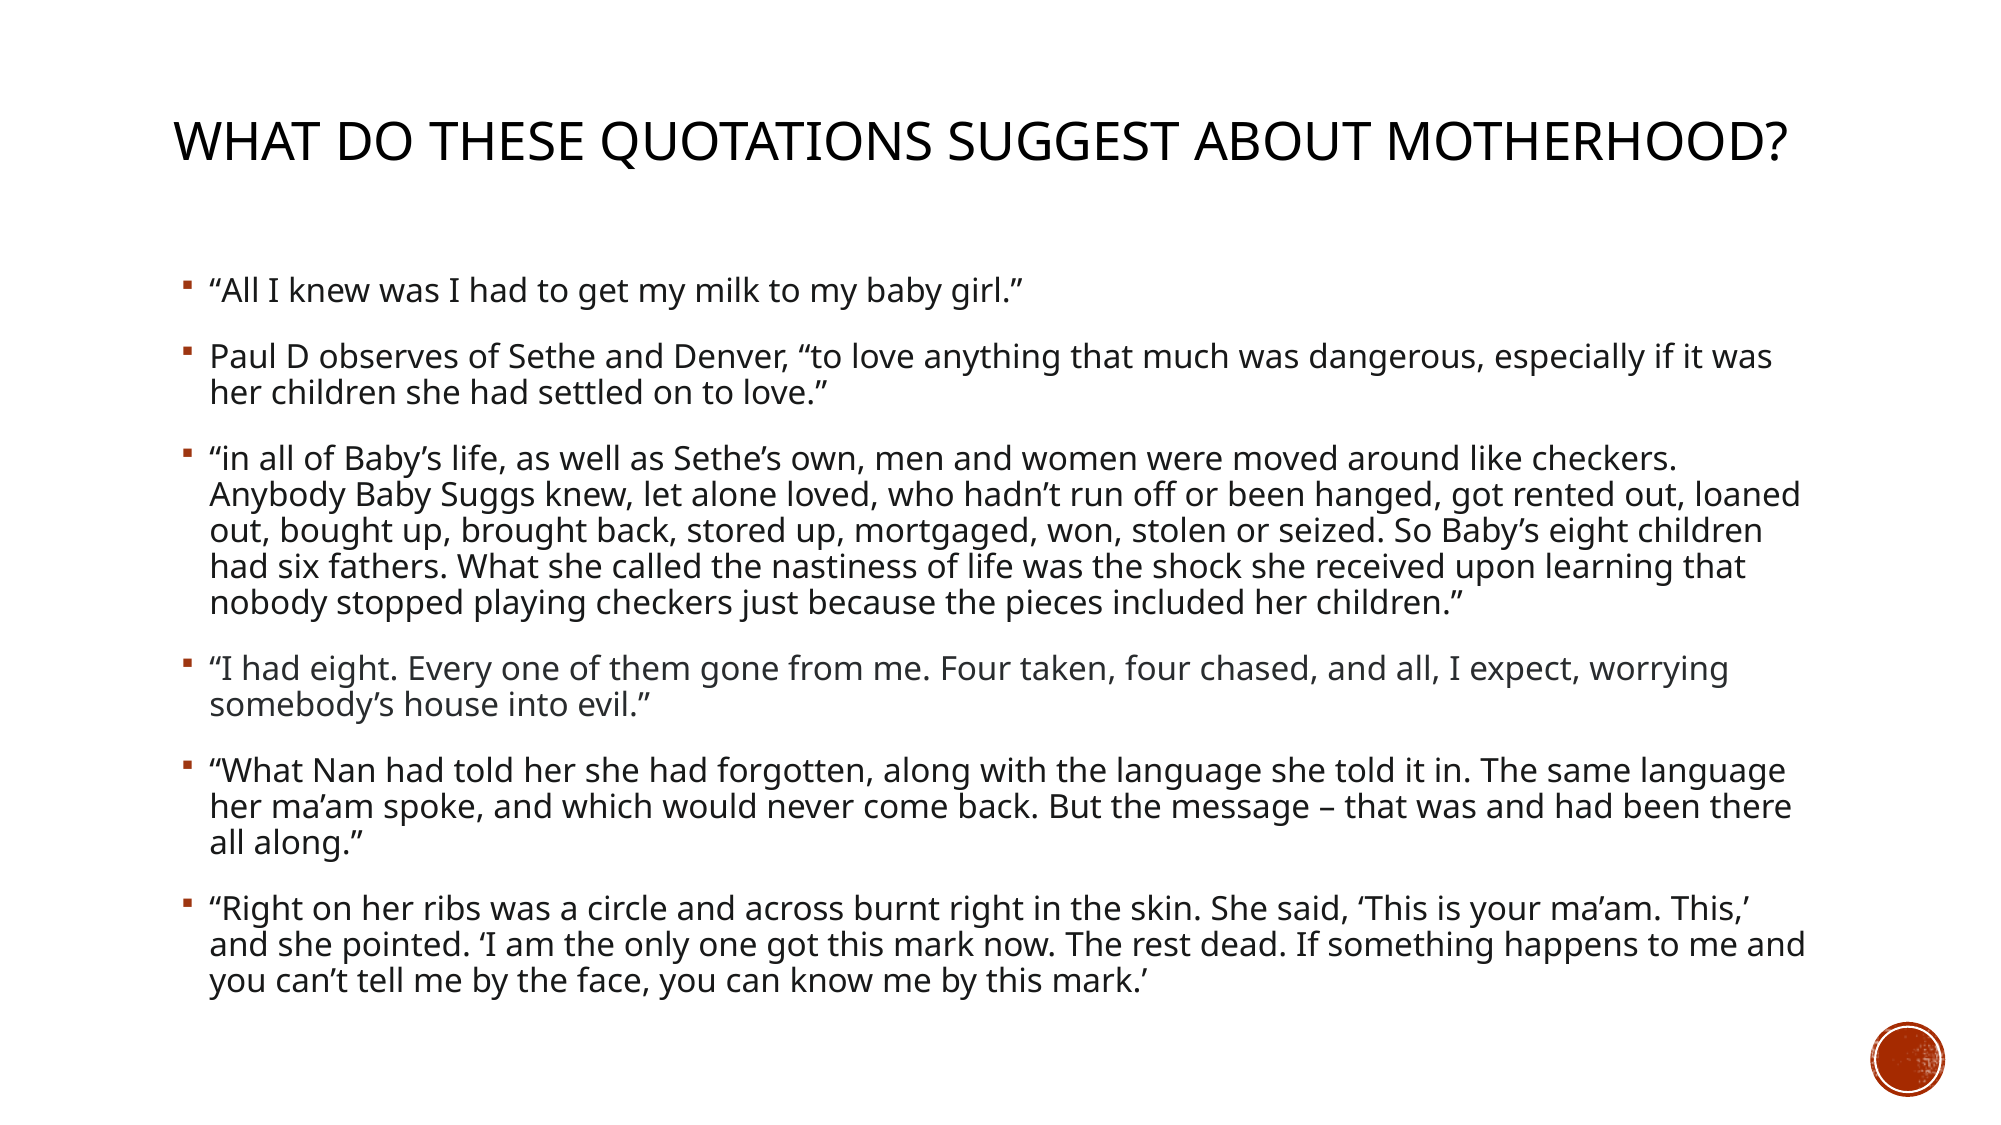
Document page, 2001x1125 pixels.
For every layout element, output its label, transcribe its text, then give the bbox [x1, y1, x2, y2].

list “All I knew was I had to get my milk to my baby girl.” Paul D observes of Sethe and Denver, “to love anything that much was dangerous, especially if it was her children she had settled on to love.” “in all of Baby’s life, as well as Sethe’s own, men and women were moved around like checkers. Anybody Baby Suggs knew, let alone loved, who hadn’t run off or been hanged, got rented out, loaned out, bought up, brought back, stored up, mortgaged, won, stolen or seized. So Baby’s eight children had six fathers. What she called the nastiness of life was the shock she received upon learning that nobody stopped playing checkers just because the pieces included her children.” “I had eight. Every one of them gone from me. Four taken, four chased, and all, I expect, worrying somebody’s house into evil.” “What Nan had told her she had forgotten, along with the language she told it in. The same language her ma’am spoke, and which would never come back. But the message – that was and had been there all along.” “Right on her ribs was a circle and across burnt right in the skin. She said, ‘This is your ma’am. This,’ and she pointed. ‘I am the only one got this mark now. The rest dead. If something happens to me and you can’t tell me by the face, you can know me by this mark.’ [166, 265, 1826, 1013]
title What do these quotations suggest about motherhood? [158, 79, 1826, 208]
